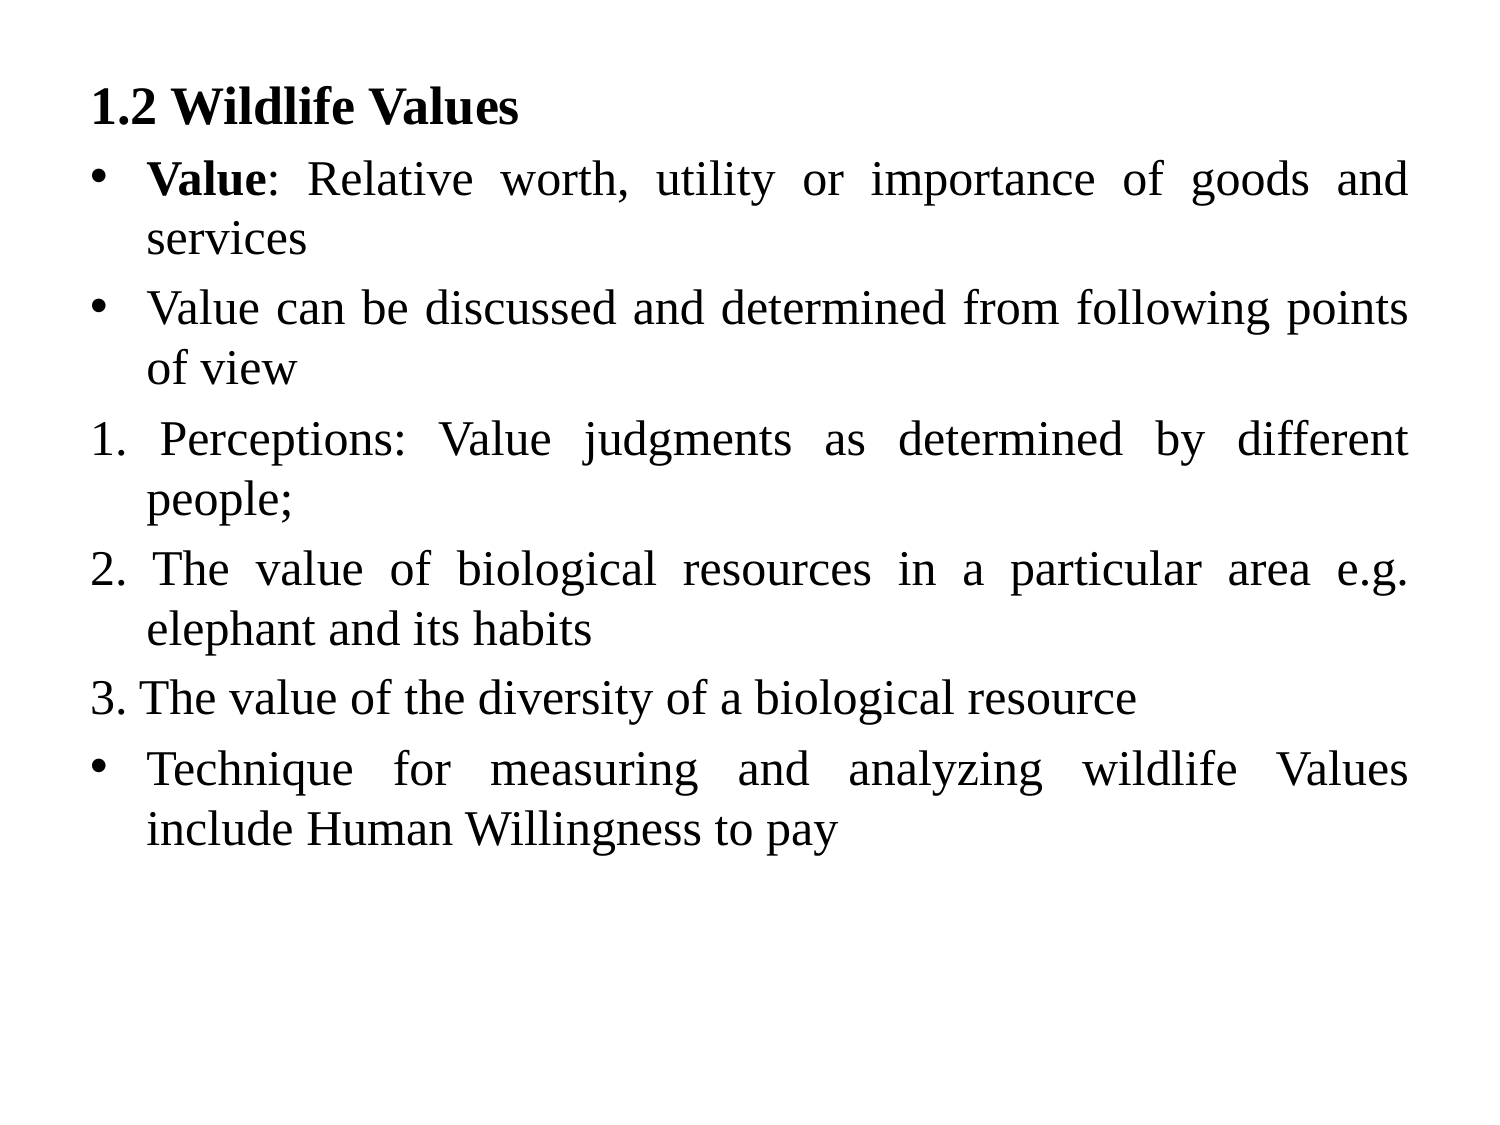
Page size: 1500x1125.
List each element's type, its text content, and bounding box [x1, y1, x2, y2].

list 1.2 Wildlife Values Value: Relative worth, utility or importance of goods and services Value can be discussed and determined from following points of view 1. Perceptions: Value judgments as determined by different people; 2. The value of biological resources in a particular area e.g. elephant and its habits 3. The value of the diversity of a biological resource Technique for measuring and analyzing wildlife Values include Human Willingness to pay [75, 62, 1425, 1005]
